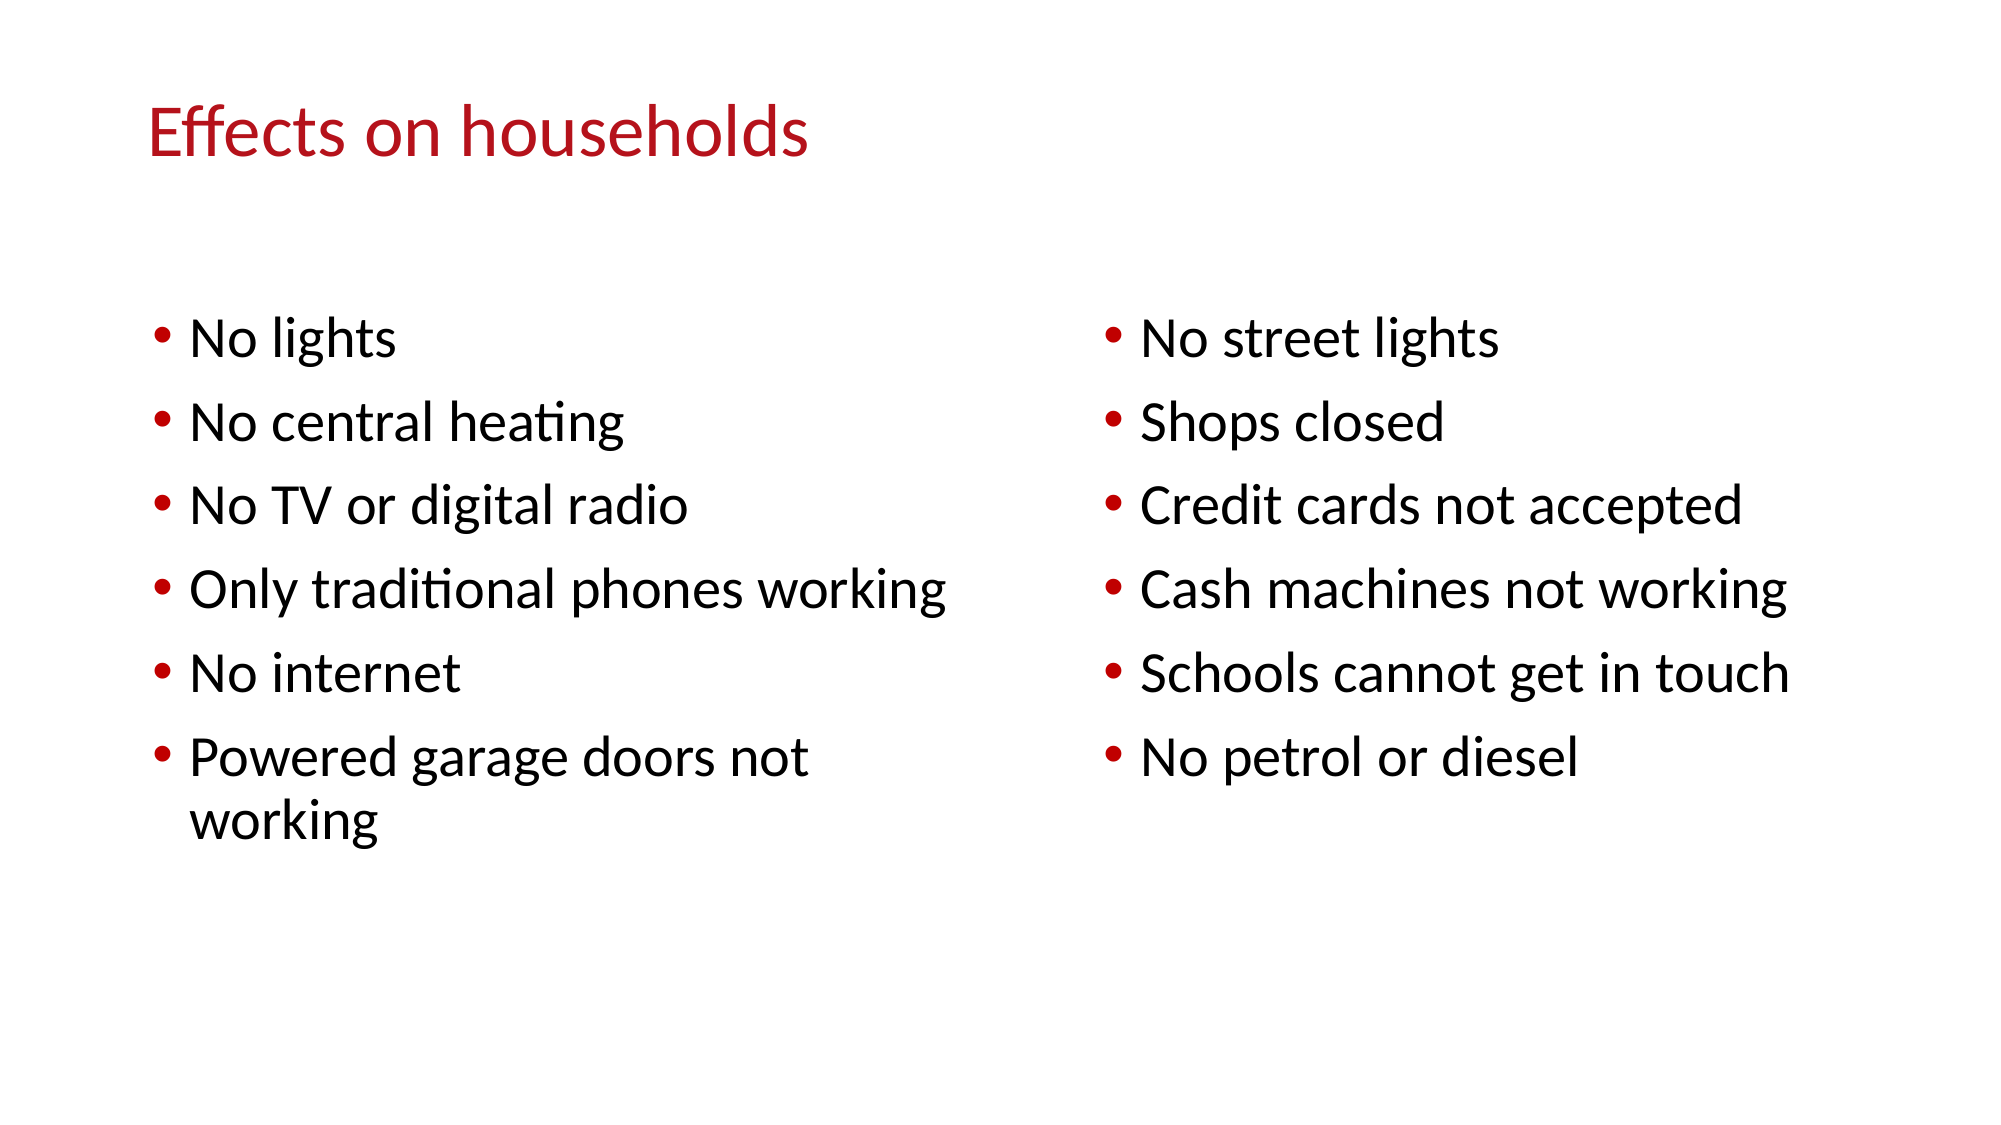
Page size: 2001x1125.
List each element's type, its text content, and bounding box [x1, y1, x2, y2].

title Effects on households [132, 59, 1863, 206]
list No lights No central heating No TV or digital radio Only traditional phones working No internet Powered garage doors not working [137, 299, 988, 1014]
list No street lights Shops closed Credit cards not accepted Cash machines not working Schools cannot get in touch No petrol or diesel [1088, 299, 1939, 1014]
